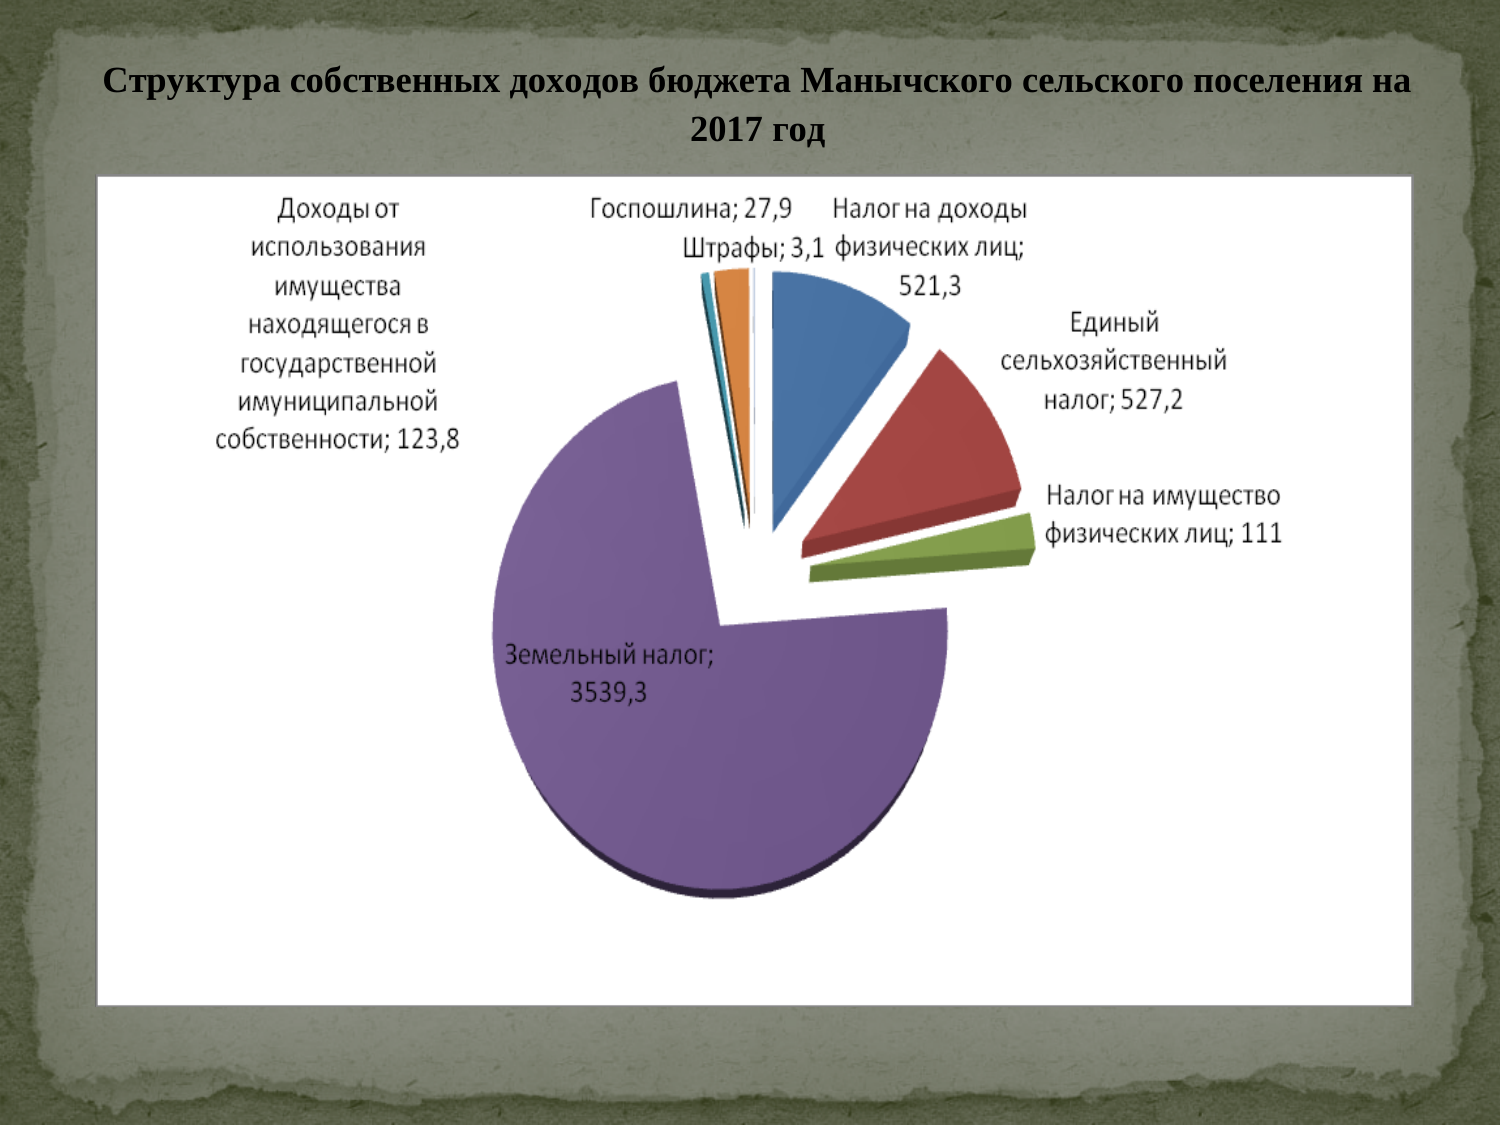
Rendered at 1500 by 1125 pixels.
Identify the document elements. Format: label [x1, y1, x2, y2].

text_box [97, 62, 1418, 1028]
